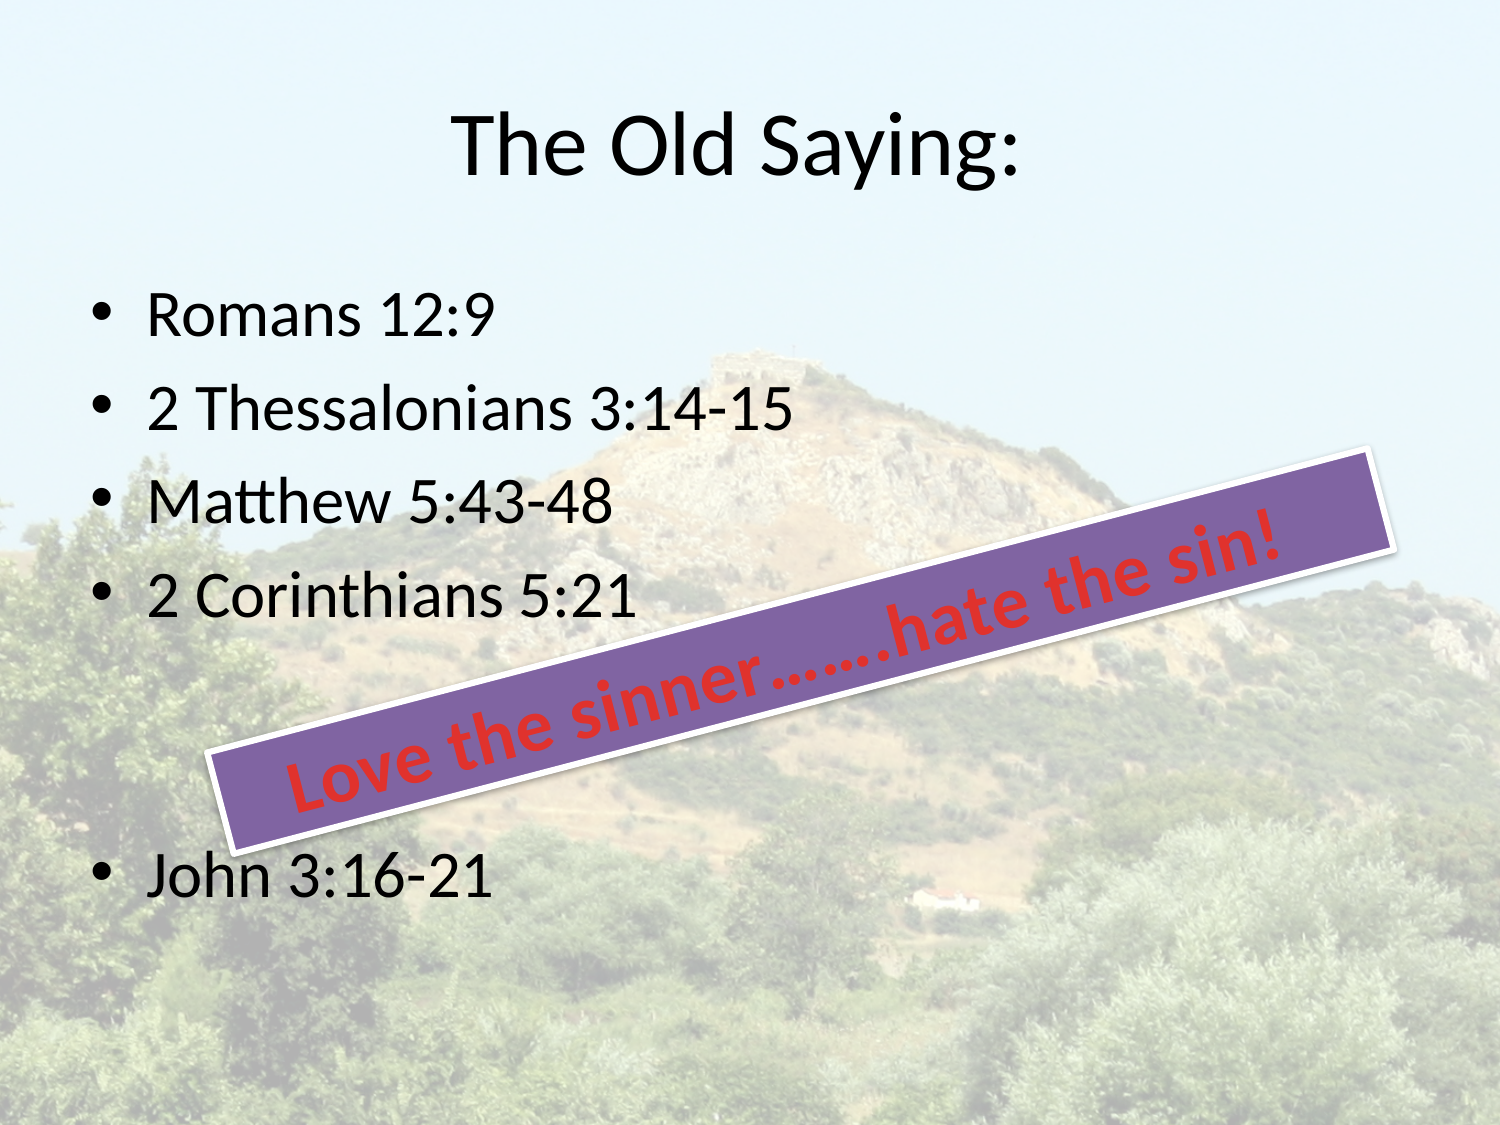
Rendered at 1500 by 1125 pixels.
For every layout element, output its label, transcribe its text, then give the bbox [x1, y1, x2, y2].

list Romans 12:9 2 Thessalonians 3:14-15 Matthew 5:43-48 2 Corinthians 5:21 John 3:16-21 [75, 262, 1425, 1005]
title The Old Saying: [75, 45, 1425, 233]
